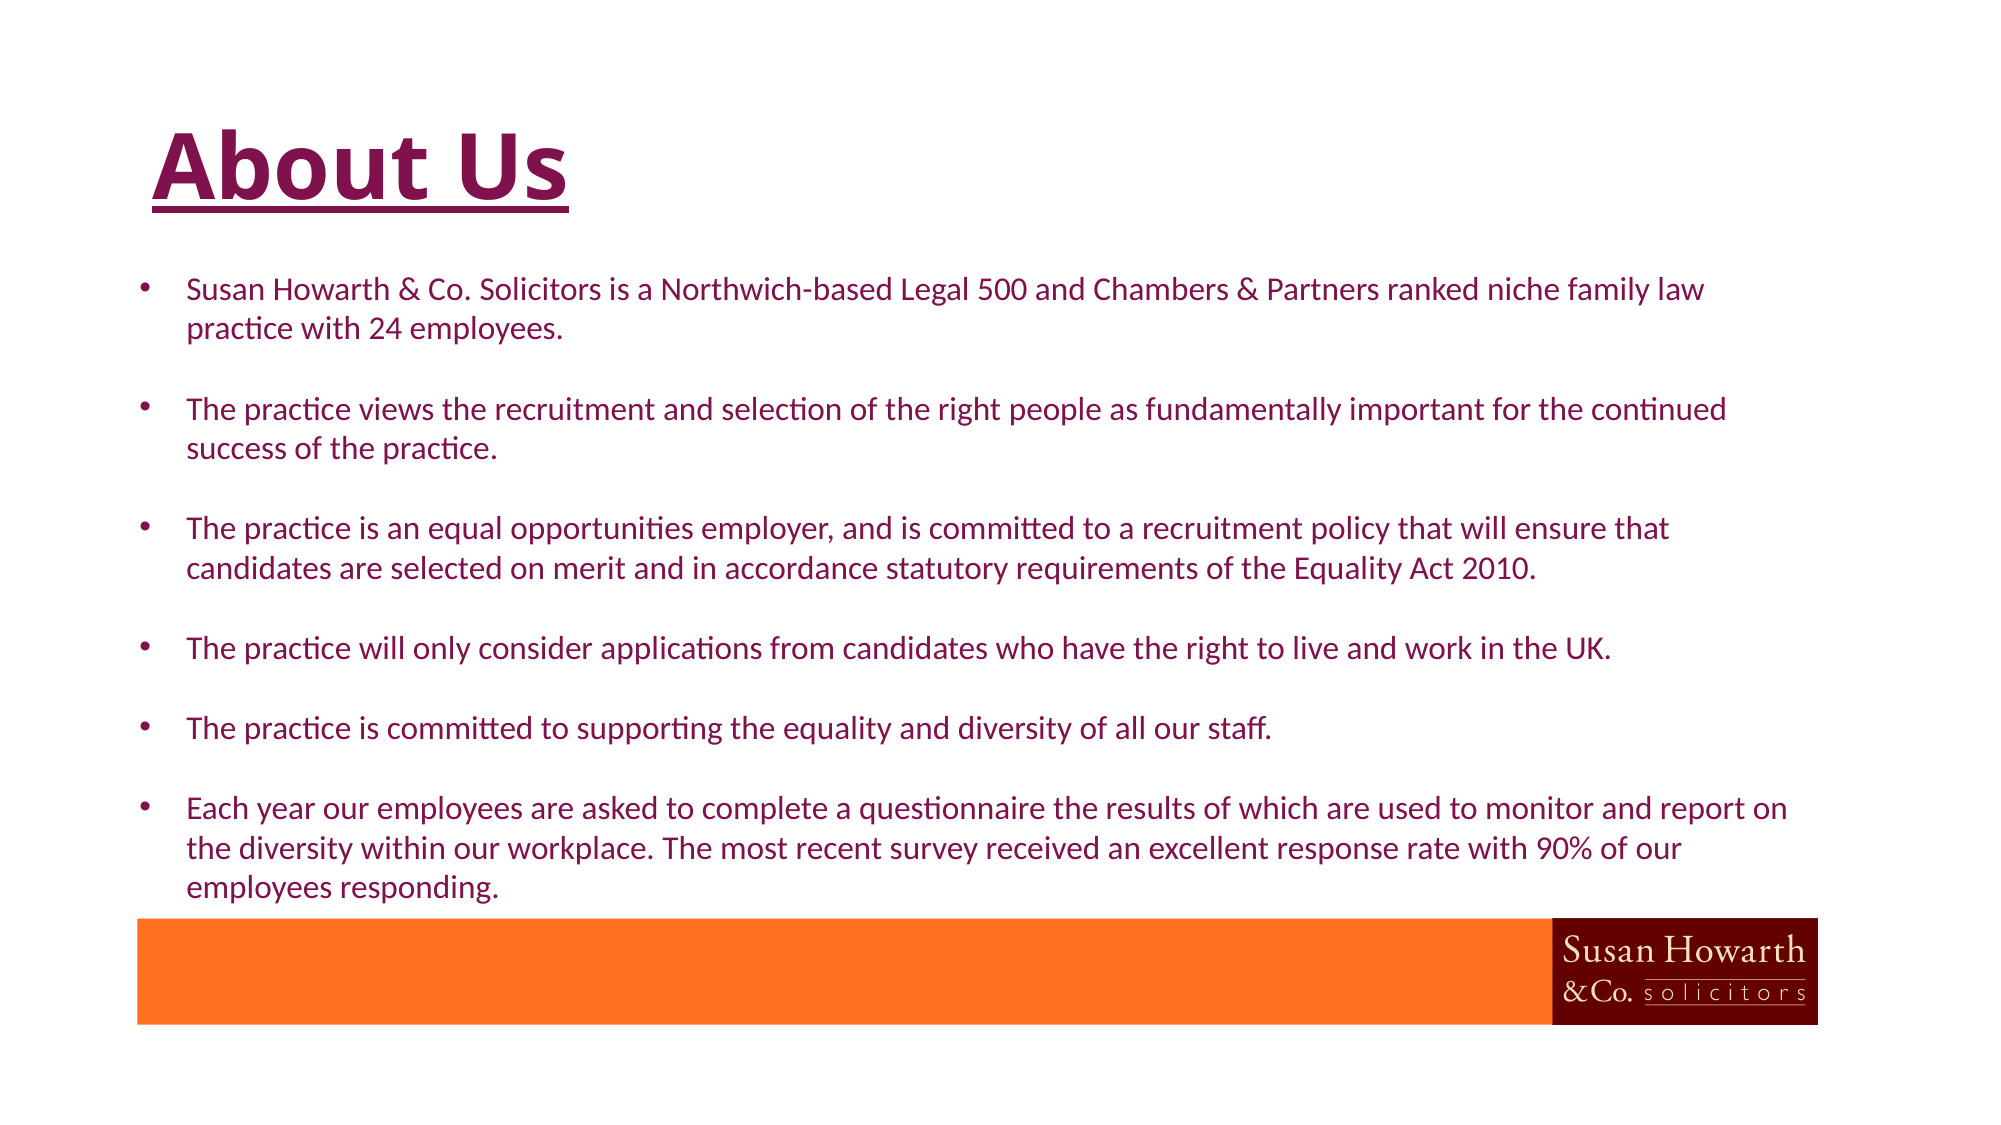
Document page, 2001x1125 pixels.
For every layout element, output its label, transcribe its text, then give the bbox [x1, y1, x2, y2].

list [1552, 918, 1818, 1025]
text_box Susan Howarth & Co. Solicitors is a Northwich-based Legal 500 and Chambers & Partners ranked niche family law practice with 24 employees. The practice views the recruitment and selection of the right people as fundamentally important for the continued success of the practice. The practice is an equal opportunities employer, and is committed to a recruitment policy that will ensure that candidates are selected on merit and in accordance statutory requirements of the Equality Act 2010. The practice will only consider applications from candidates who have the right to live and work in the UK. The practice is committed to supporting the equality and diversity of all our staff. Each year our employees are asked to complete a questionnaire the results of which are used to monitor and report on the diversity within our workplace. The most recent survey received an excellent response rate with 90% of our employees responding. [124, 259, 1818, 913]
title About Us [137, 61, 1863, 279]
text_box [137, 918, 1552, 1025]
